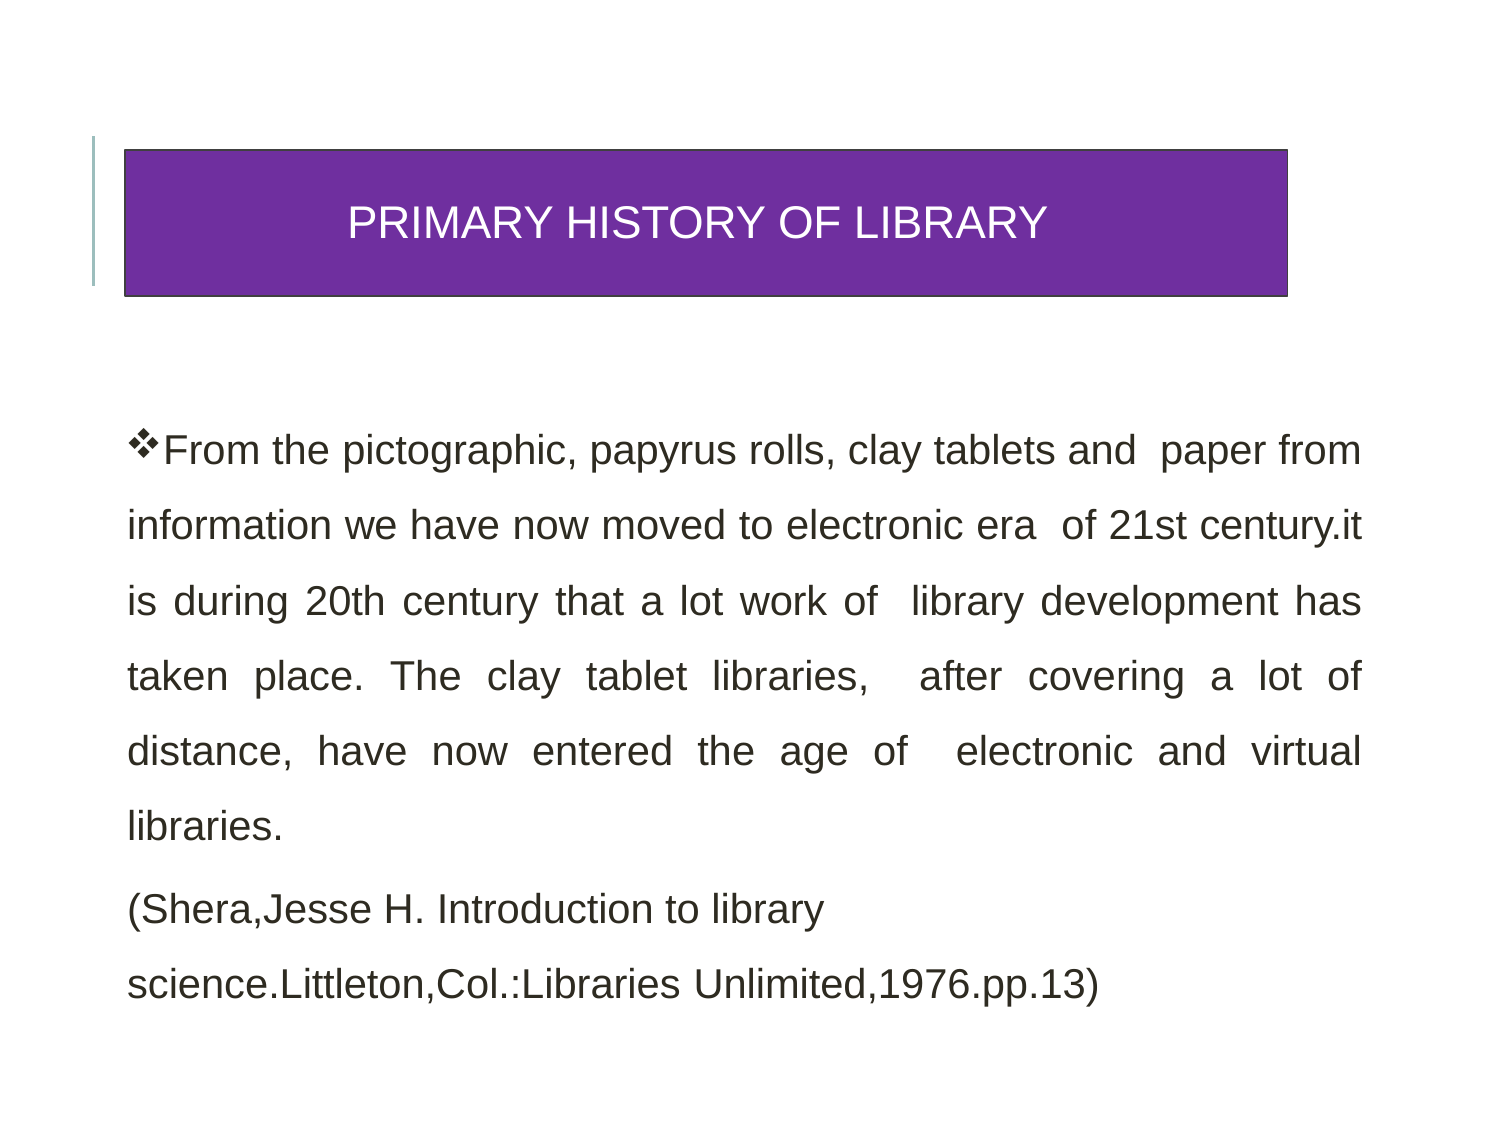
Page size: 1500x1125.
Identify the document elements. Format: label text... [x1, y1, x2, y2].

text_box PRIMARY HISTORY OF LIBRARY [125, 149, 1288, 297]
text_box From the pictographic, papyrus rolls, clay tablets and paper from information we have now moved to electronic era of 21st century.it is during 20th century that a lot work of library development has taken place. The clay tablet libraries, after covering a lot of distance, have now entered the age of electronic and virtual libraries. (Shera,Jesse H. Introduction to library science.Littleton,Col.:Libraries Unlimited,1976.pp.13) [125, 396, 1363, 1008]
